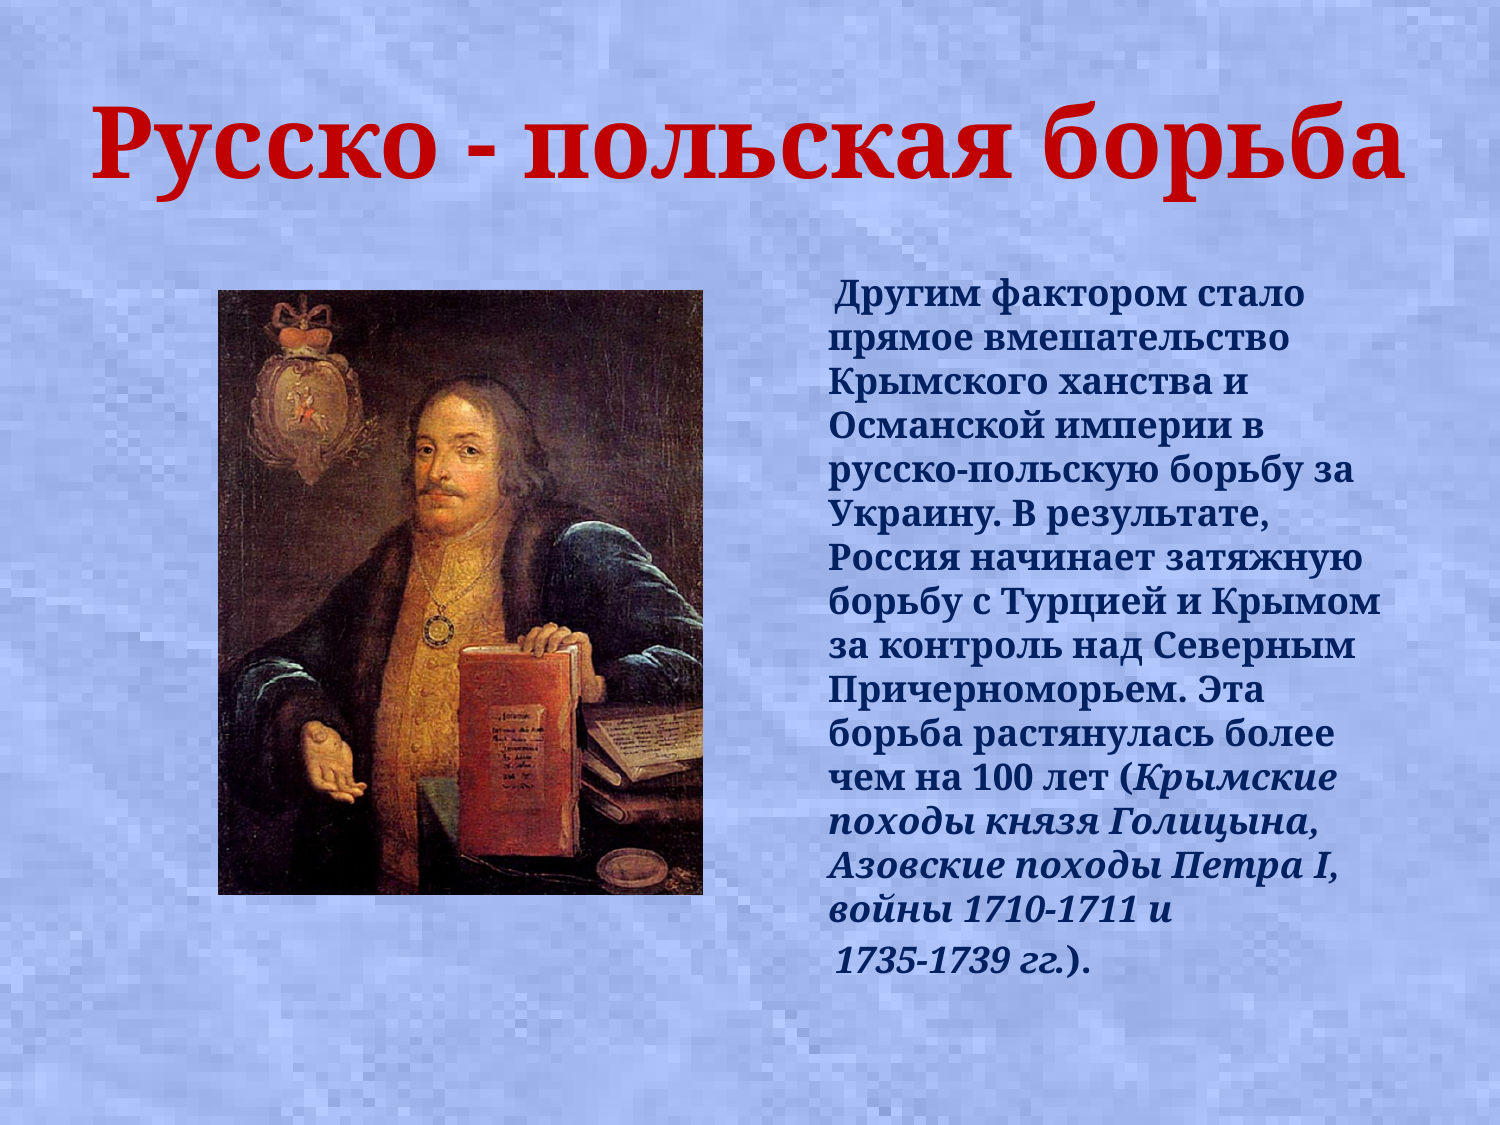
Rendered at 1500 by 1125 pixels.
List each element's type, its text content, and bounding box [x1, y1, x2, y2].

picture [0, 0, 1500, 1125]
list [218, 290, 703, 895]
title Русско - польская борьба [75, 45, 1425, 233]
list Другим фактором стало прямое вмешательство Крымского ханства и Османской империи в русско-польскую борьбу за Украину. В результате, Россия начинает затяжную борьбу с Турцией и Крымом за контроль над Северным Причерноморьем. Эта борьба растянулась более чем на 100 лет (Крымские походы князя Голицына, Азовские походы Петра I, войны 1710-1711 и 1735-1739 гг.). [762, 262, 1425, 1005]
